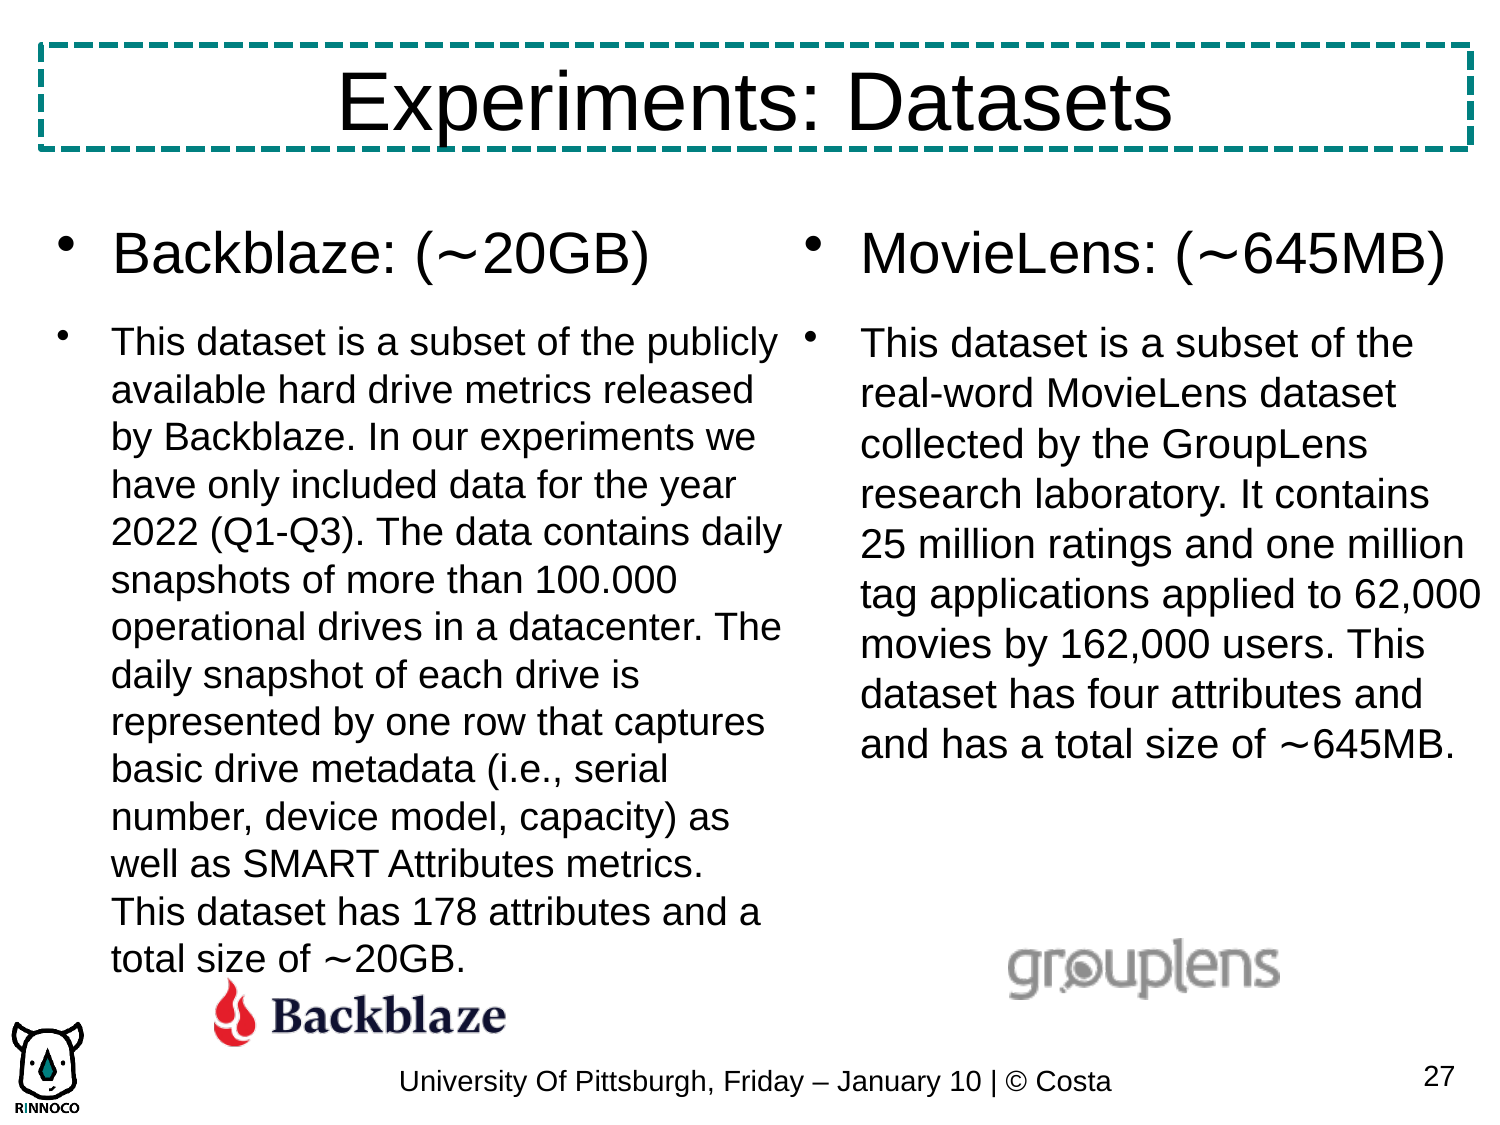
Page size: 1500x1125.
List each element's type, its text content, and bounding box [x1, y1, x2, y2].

slide_number 27 [1293, 1049, 1471, 1110]
list Backblaze: (∼20GB) [41, 208, 697, 291]
picture [206, 976, 582, 1051]
title Experiments: Datasets [38, 42, 1474, 152]
list MovieLens: (∼645MB) [788, 208, 1500, 308]
picture [1, 1017, 94, 1122]
list This dataset is a subset of the publicly available hard drive metrics released by Backblaze. In our experiments we have only included data for the year 2022 (Q1-Q3). The data contains daily snapshots of more than 100.000 operational drives in a datacenter. The daily snapshot of each drive is represented by one row that captures basic drive metadata (i.e., serial number, device model, capacity) as well as SMART Attributes metrics. This dataset has 178 attributes and a total size of ∼20GB. [41, 308, 788, 1006]
list This dataset is a subset of the real-word MovieLens dataset collected by the GroupLens research laboratory. It contains 25 million ratings and one million tag applications applied to 62,000 movies by 162,000 users. This dataset has four attributes and and has a total size of ∼645MB. [788, 308, 1500, 1016]
picture [1008, 938, 1281, 1000]
